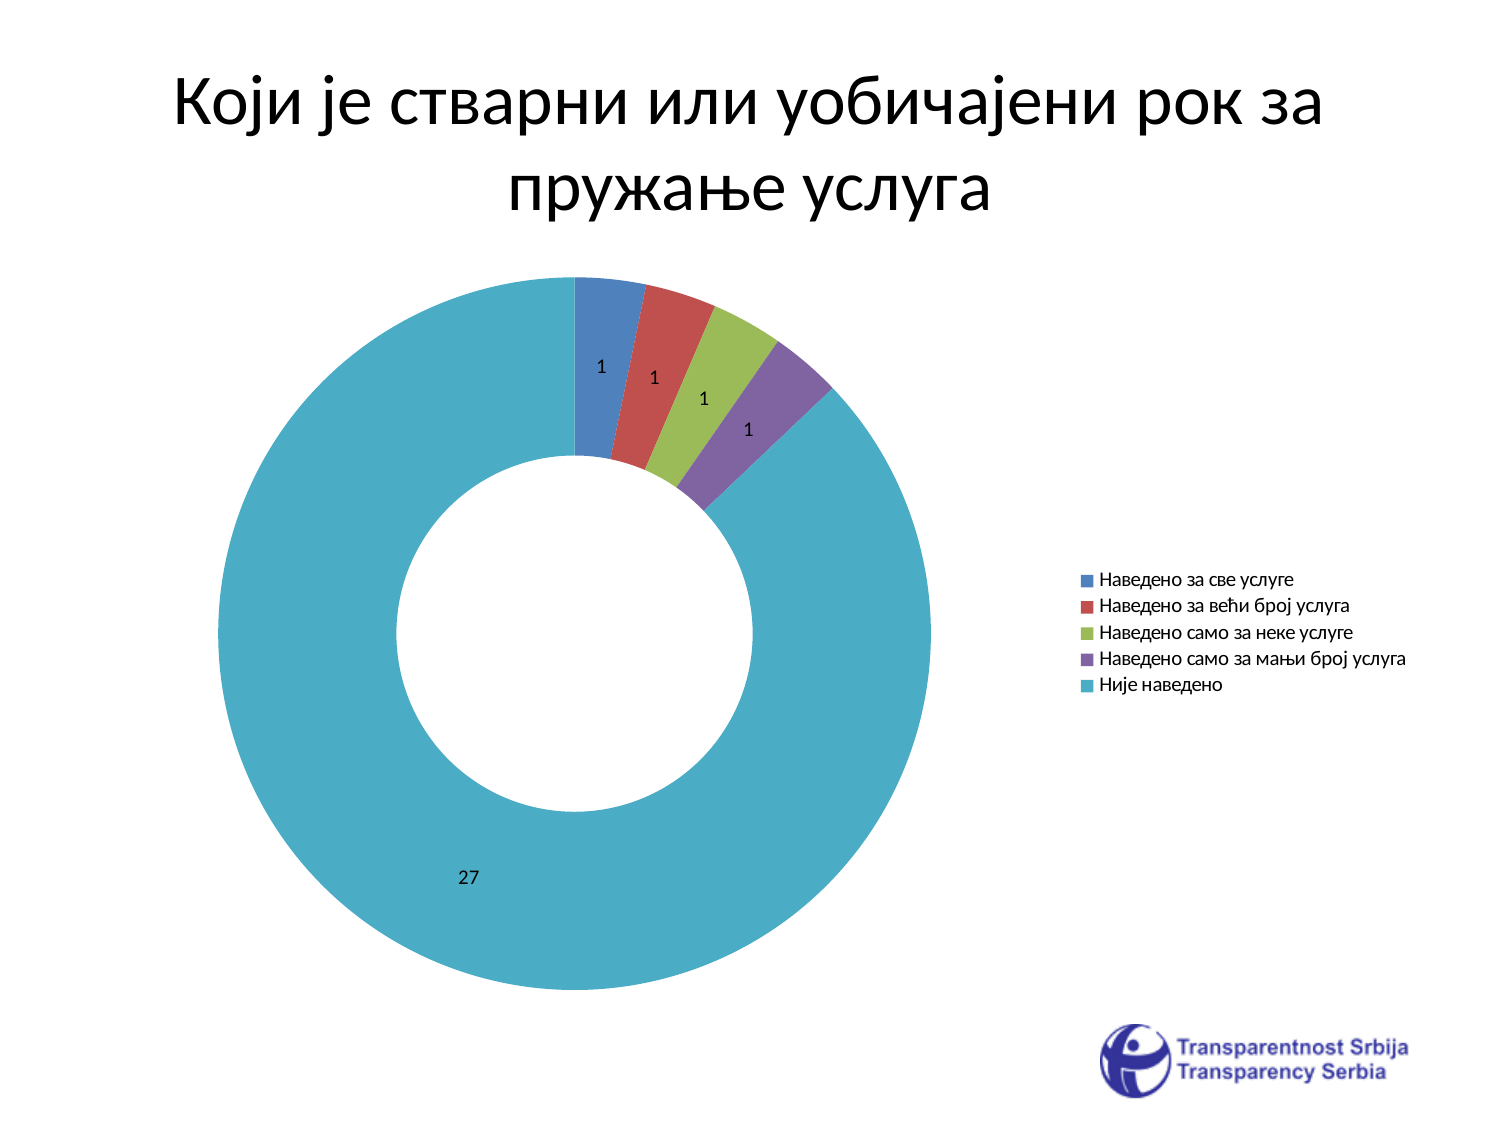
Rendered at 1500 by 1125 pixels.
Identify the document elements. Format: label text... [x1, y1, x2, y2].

chart [74, 262, 1426, 1006]
title Који је стварни или уобичајени рок за пружање услуга [75, 45, 1425, 233]
picture [1100, 1024, 1410, 1100]
